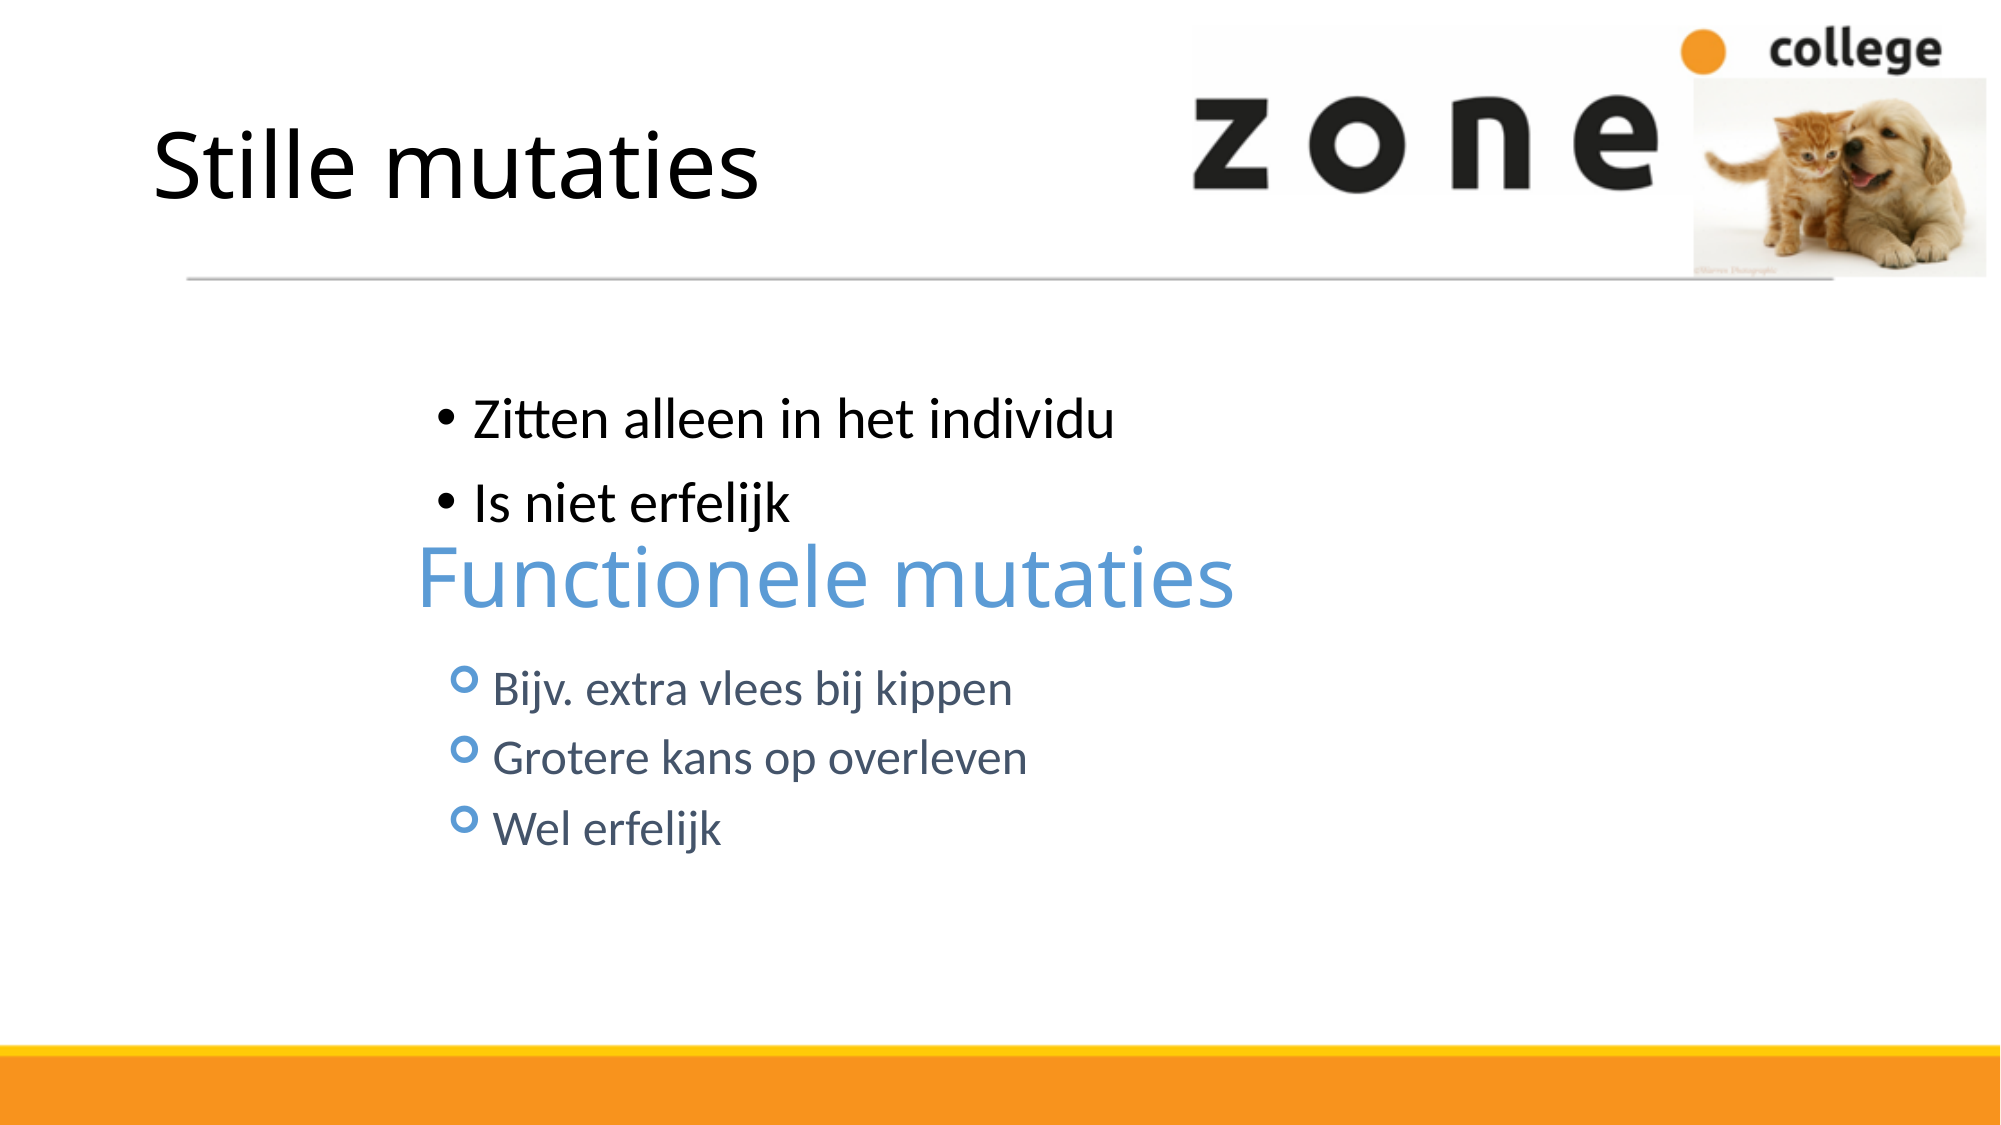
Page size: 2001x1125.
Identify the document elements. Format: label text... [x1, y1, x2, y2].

title Stille mutaties [137, 59, 1863, 278]
text_box Functionele mutaties [400, 444, 1554, 632]
text_box Bijv. extra vlees bij kippen Grotere kans op overleven Wel erfelijk [421, 647, 1533, 1125]
picture [0, 0, 2001, 1125]
list Zitten alleen in het individu Is niet erfelijk [421, 381, 1533, 444]
